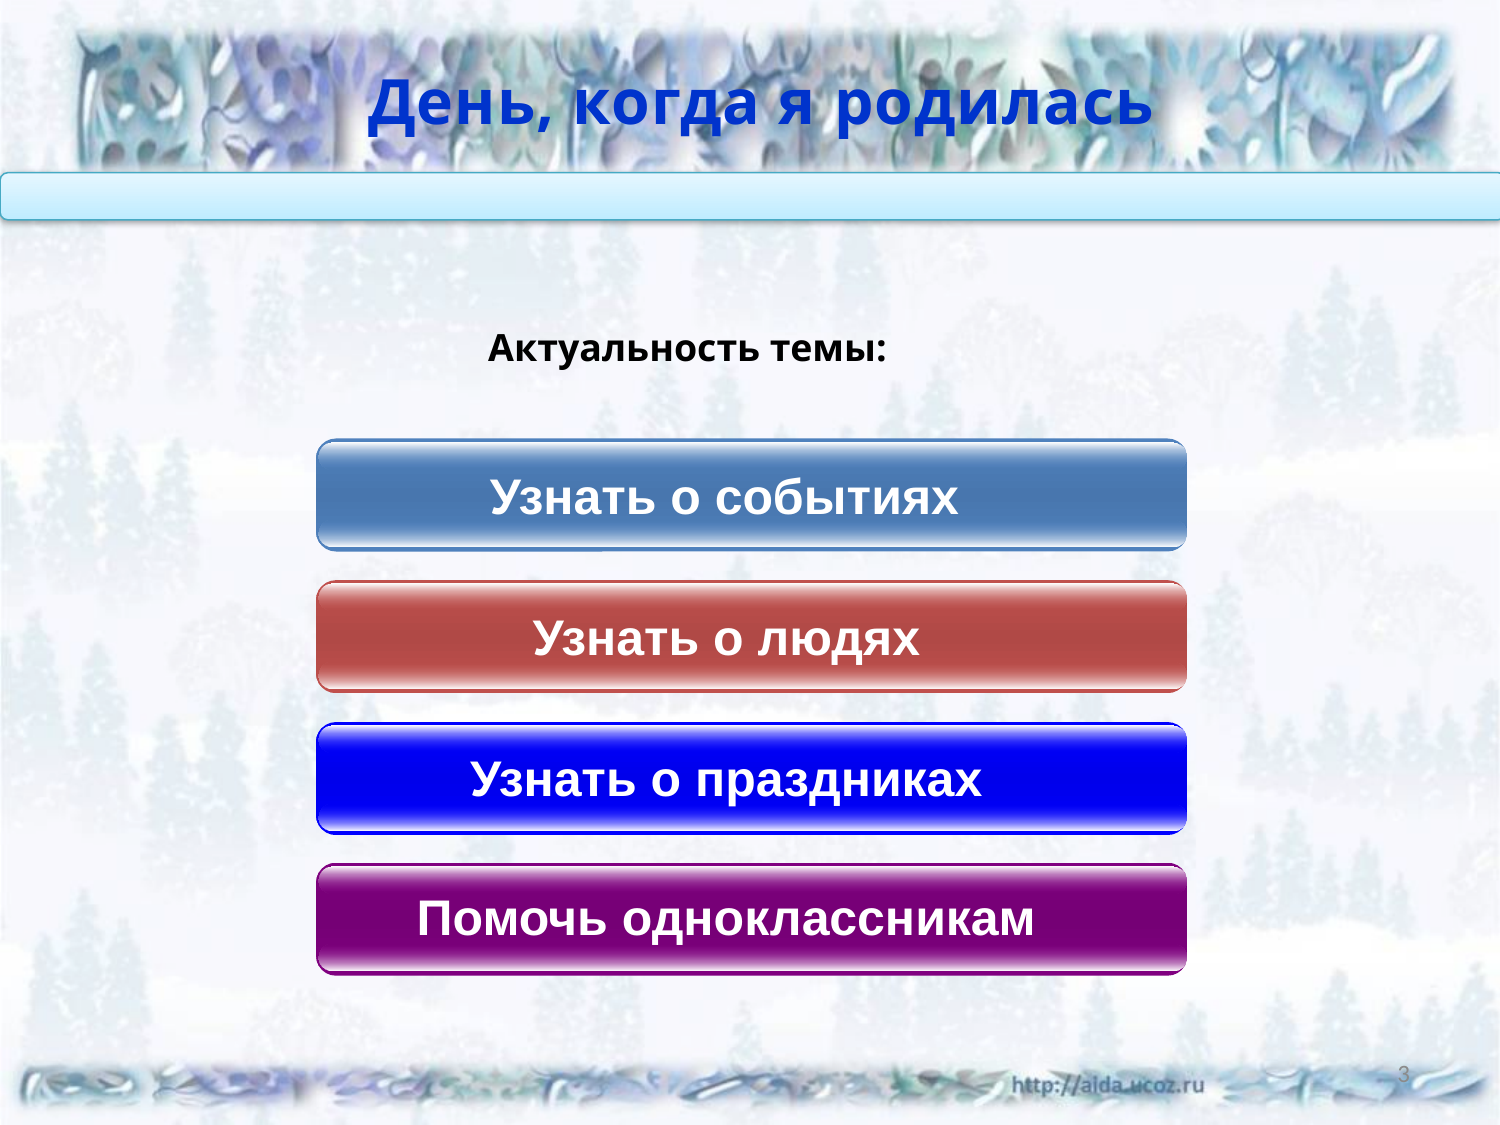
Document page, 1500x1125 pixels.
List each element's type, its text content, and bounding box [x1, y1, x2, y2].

text_box Актуальность темы: [150, 287, 1225, 406]
text_box [0, 171, 1500, 221]
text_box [315, 862, 1188, 976]
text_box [315, 721, 1188, 836]
text_box День, когда я родилась [64, 54, 1459, 145]
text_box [315, 579, 1188, 694]
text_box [315, 438, 1188, 552]
slide_number 3 [1074, 1042, 1425, 1103]
